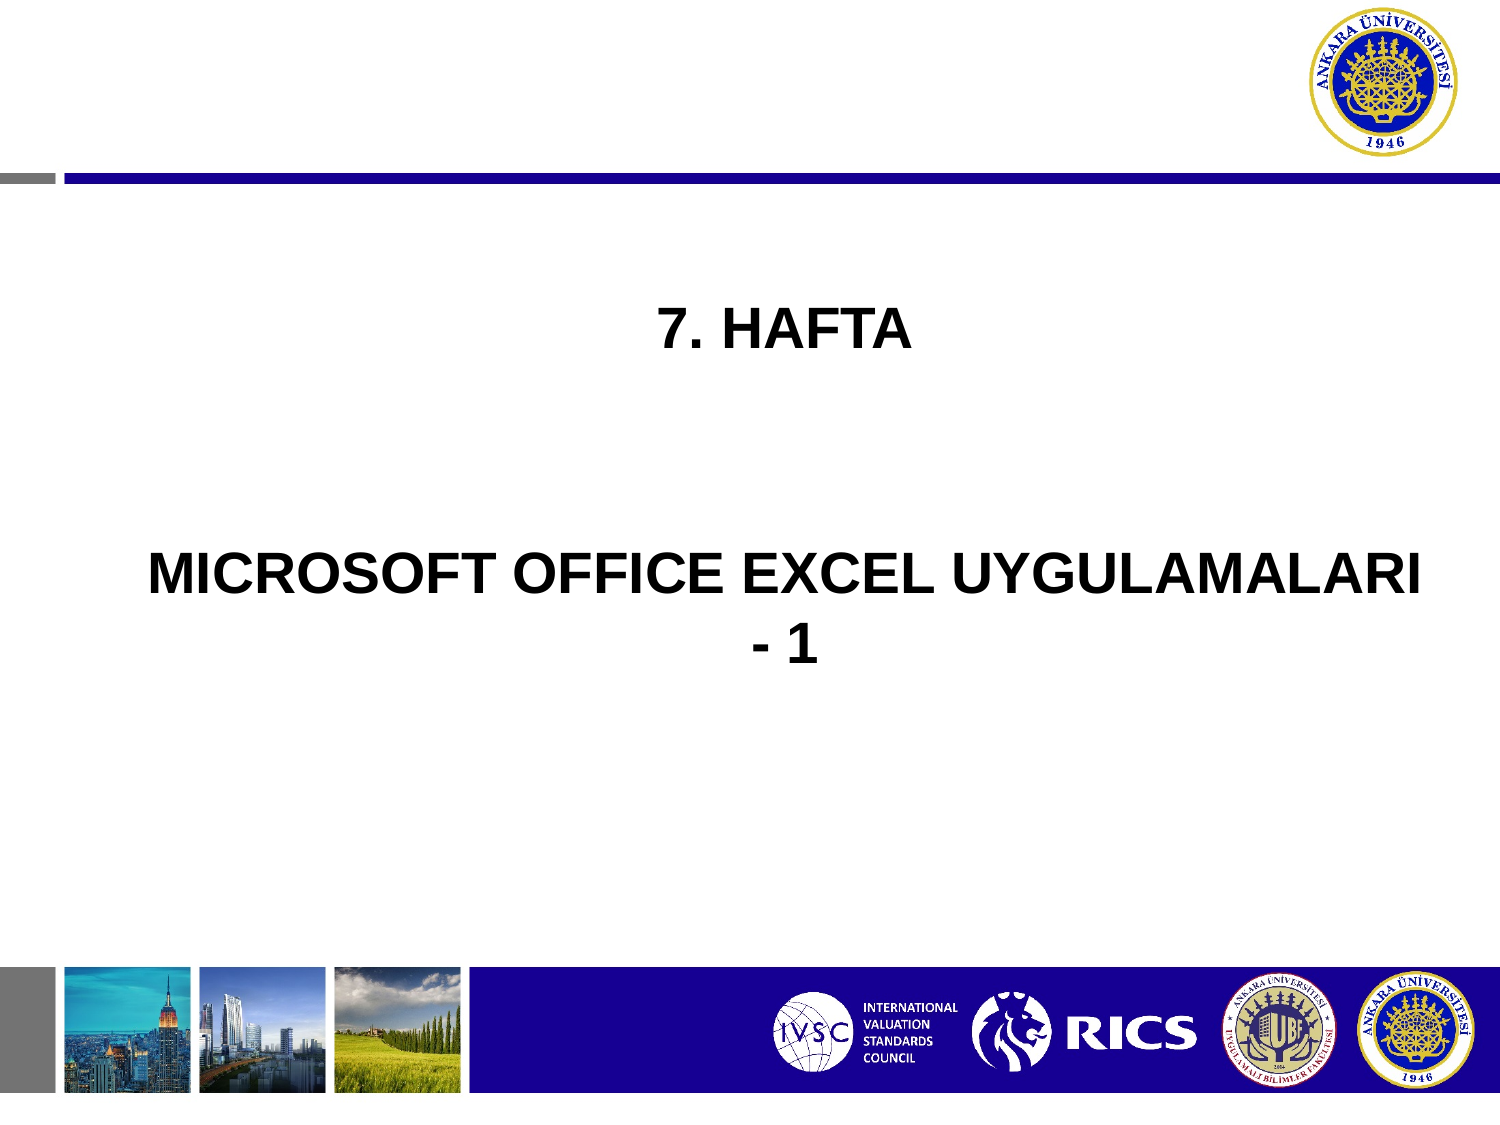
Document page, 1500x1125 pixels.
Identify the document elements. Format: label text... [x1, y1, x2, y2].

text_box 7. HAFTA MICROSOFT OFFICE EXCEL UYGULAMALARI - 1 [131, 201, 1440, 765]
picture [0, 0, 1500, 1125]
